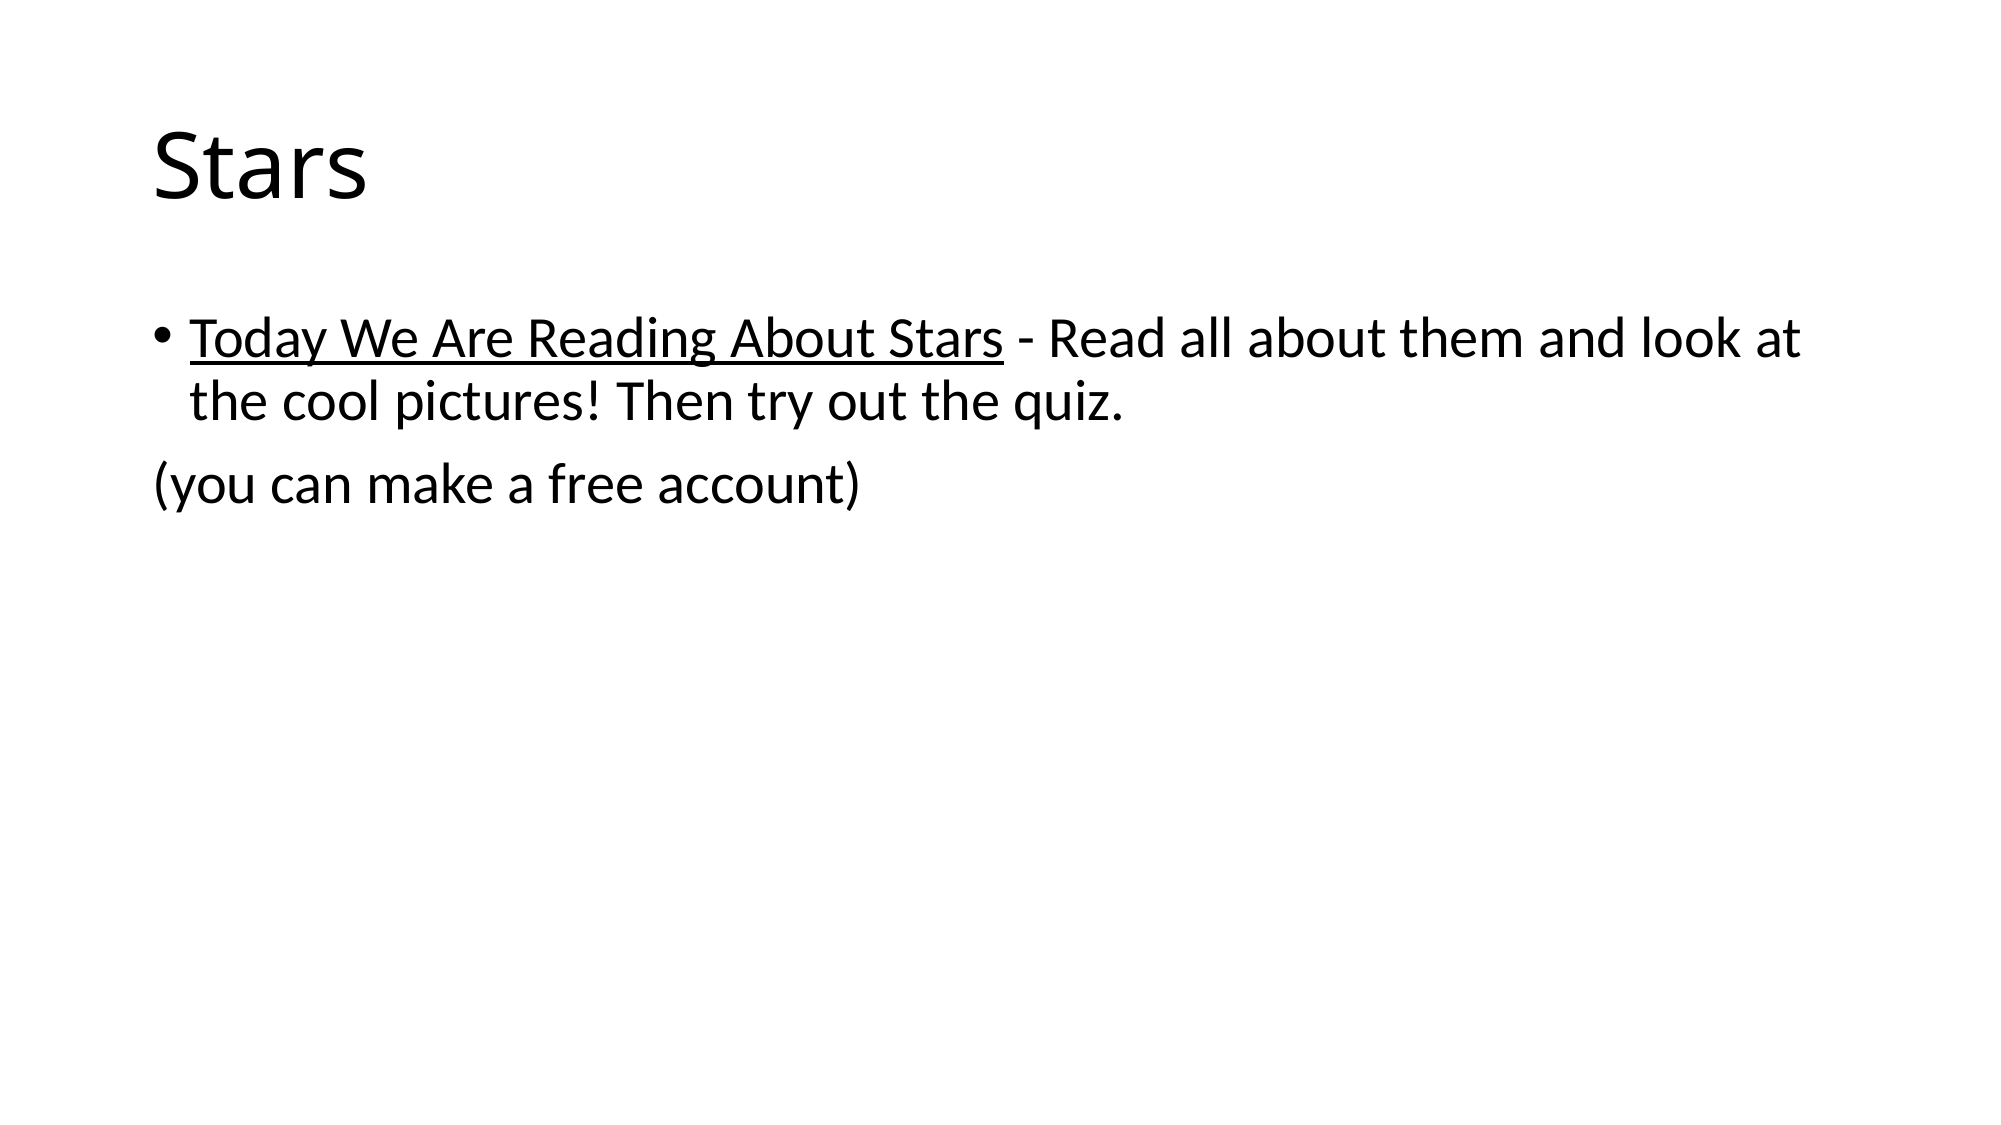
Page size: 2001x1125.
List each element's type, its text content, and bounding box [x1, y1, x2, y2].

list Today We Are Reading About Stars - Read all about them and look at the cool pictures! Then try out the quiz. (you can make a free account) [137, 299, 1863, 1014]
title Stars [137, 59, 1863, 278]
